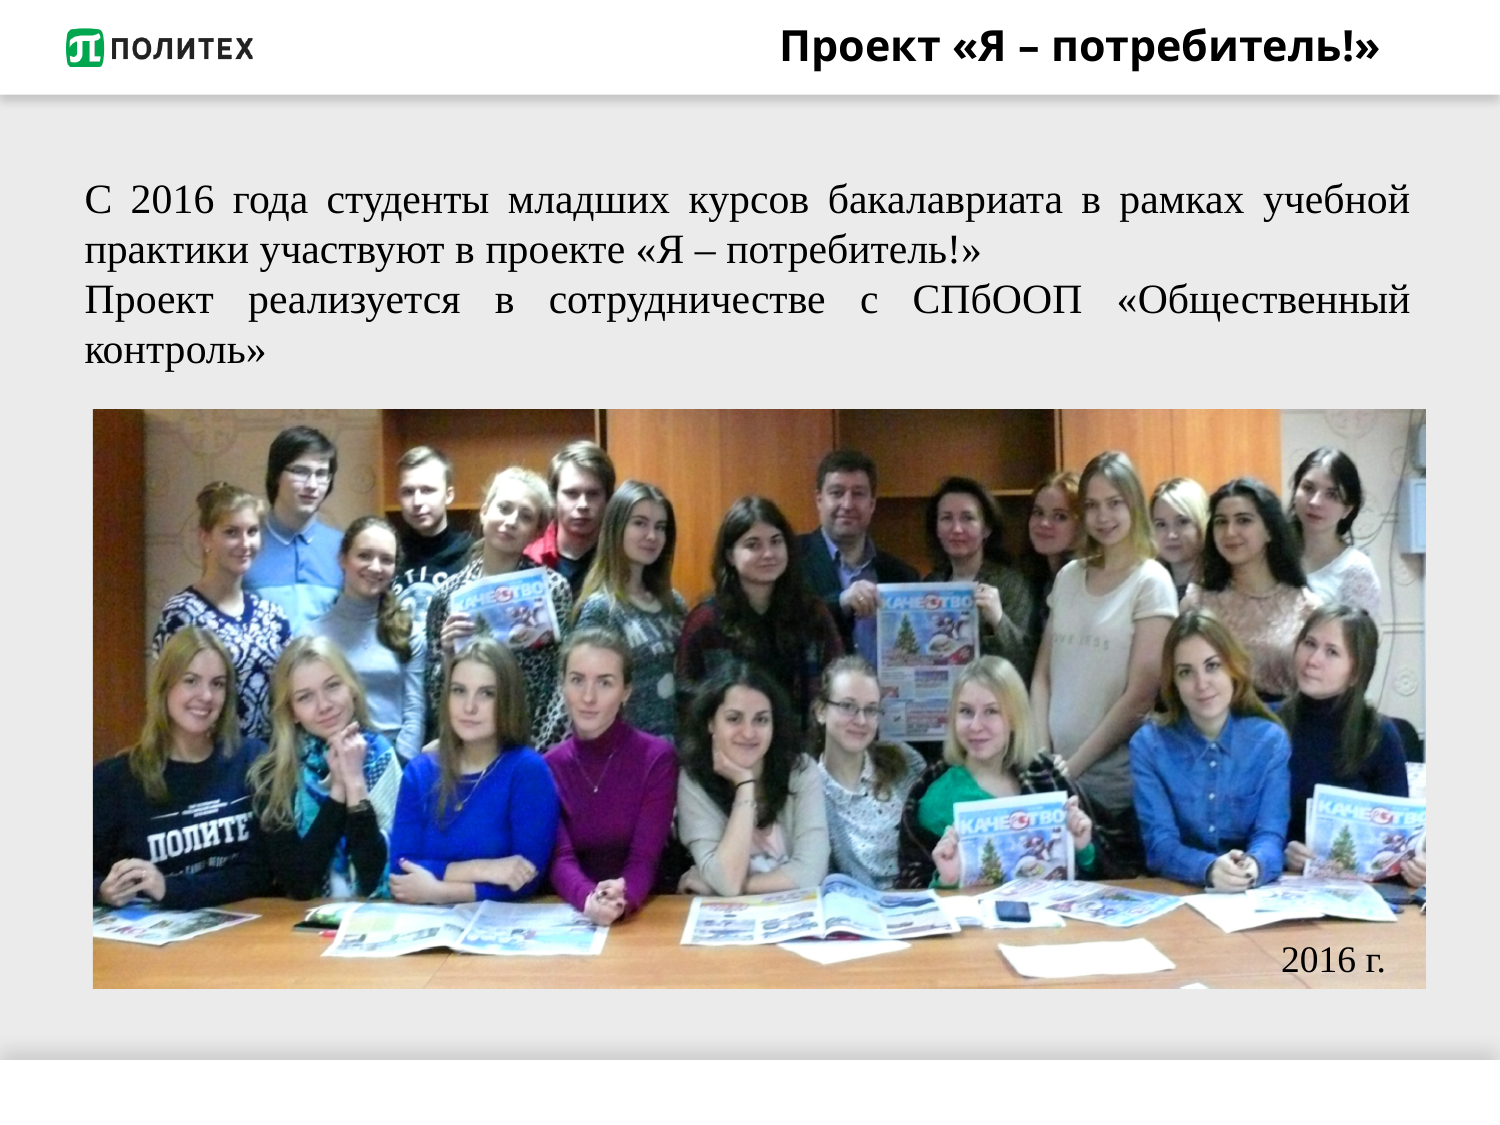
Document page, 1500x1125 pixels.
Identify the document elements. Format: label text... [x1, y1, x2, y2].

text_box С 2016 года студенты младших курсов бакалавриата в рамках учебной практики участвуют в проекте «Я – потребитель!» Проект реализуется в сотрудничестве с СПбООП «Общественный контроль» [69, 164, 1426, 380]
title Проект «Я – потребитель!» [735, 0, 1426, 95]
picture [92, 409, 1426, 989]
